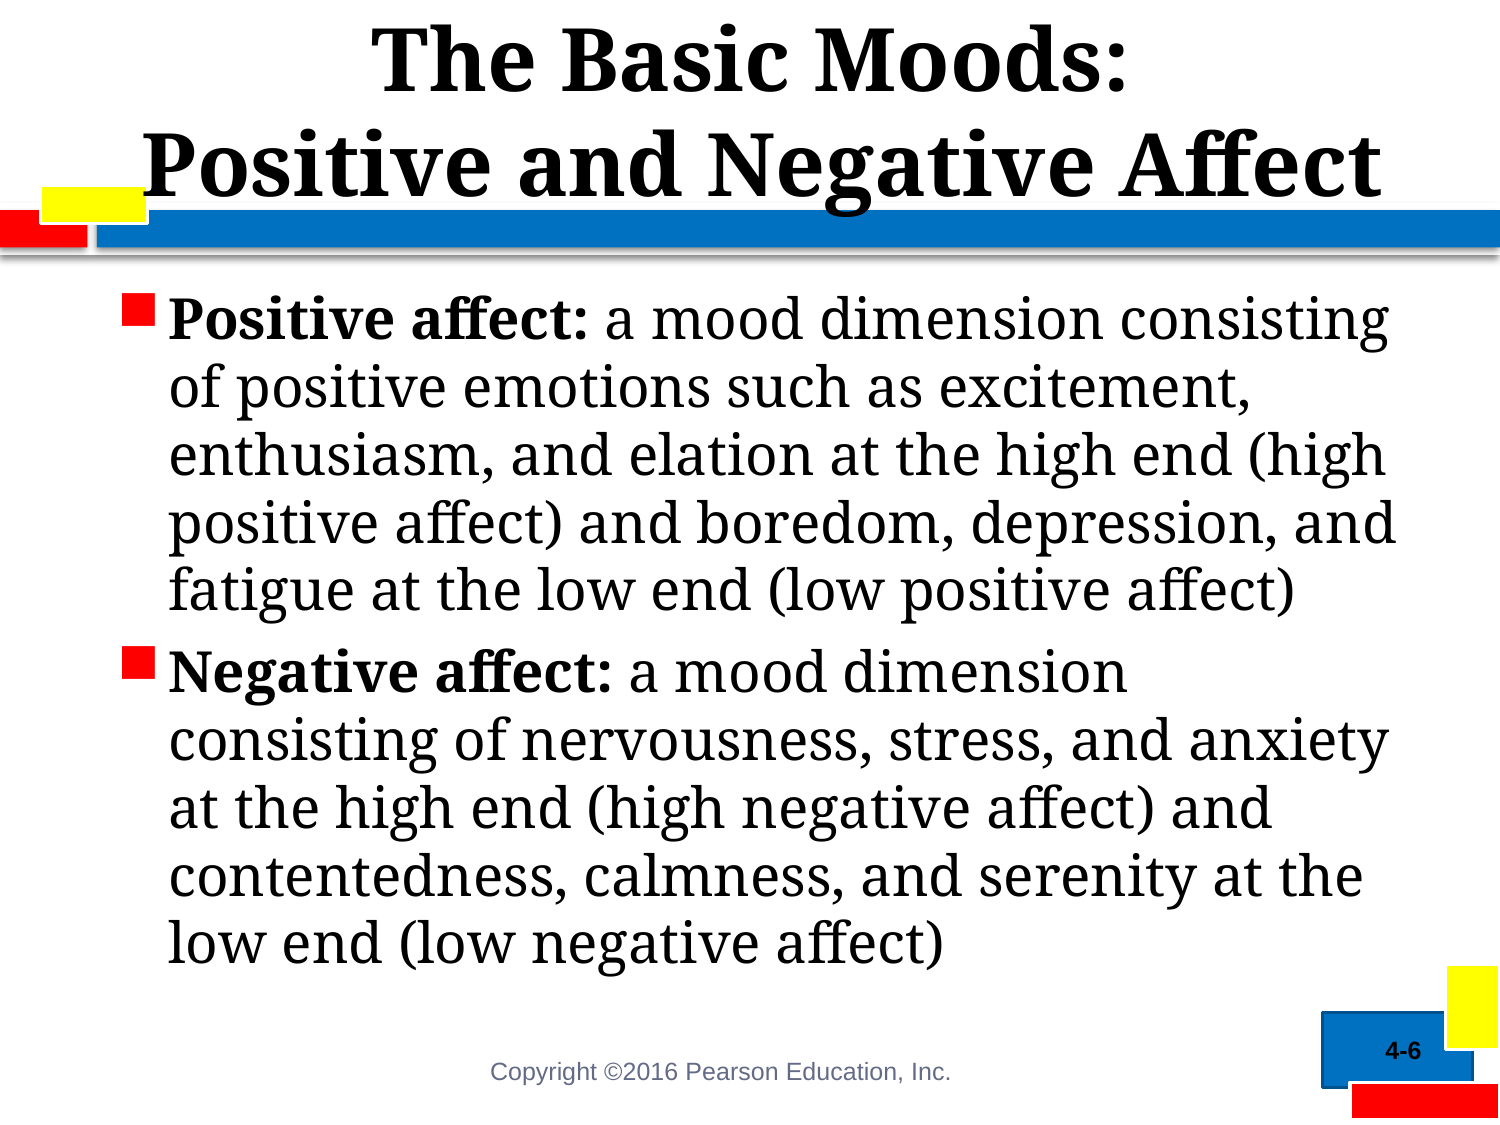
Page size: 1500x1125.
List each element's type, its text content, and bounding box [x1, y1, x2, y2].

slide_number 4-6 [1322, 983, 1485, 1117]
title The Basic Moods: Positive and Negative Affect [52, 14, 1473, 203]
list Positive affect: a mood dimension consisting of positive emotions such as excitement, enthusiasm, and elation at the high end (high positive affect) and boredom, depression, and fatigue at the low end (low positive affect) Negative affect: a mood dimension consisting of nervousness, stress, and anxiety at the high end (high negative affect) and contentedness, calmness, and serenity at the low end (low negative affect) [102, 276, 1423, 1036]
